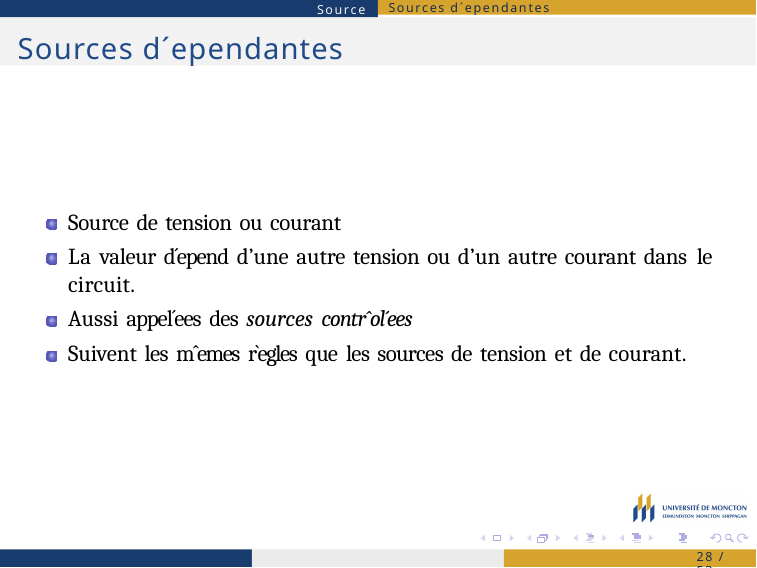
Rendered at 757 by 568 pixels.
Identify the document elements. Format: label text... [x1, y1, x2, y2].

text_box Source de tension ou courant La valeur d´epend d’une autre tension ou d’un autre courant dans le circuit. Aussi appel´ees des sources contrˆol´ees Suivent les mˆemes r`egles que les sources de tension et de courant. [66, 198, 724, 366]
picture [633, 493, 747, 523]
picture [46, 219, 57, 231]
text_box Sources d´ependantes [377, 0, 756, 15]
picture [46, 316, 57, 328]
text_box Sources [315, 0, 370, 17]
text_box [0, 549, 757, 568]
text_box Sources d´ependantes [0, 17, 756, 66]
picture [46, 253, 57, 265]
picture [46, 350, 57, 362]
